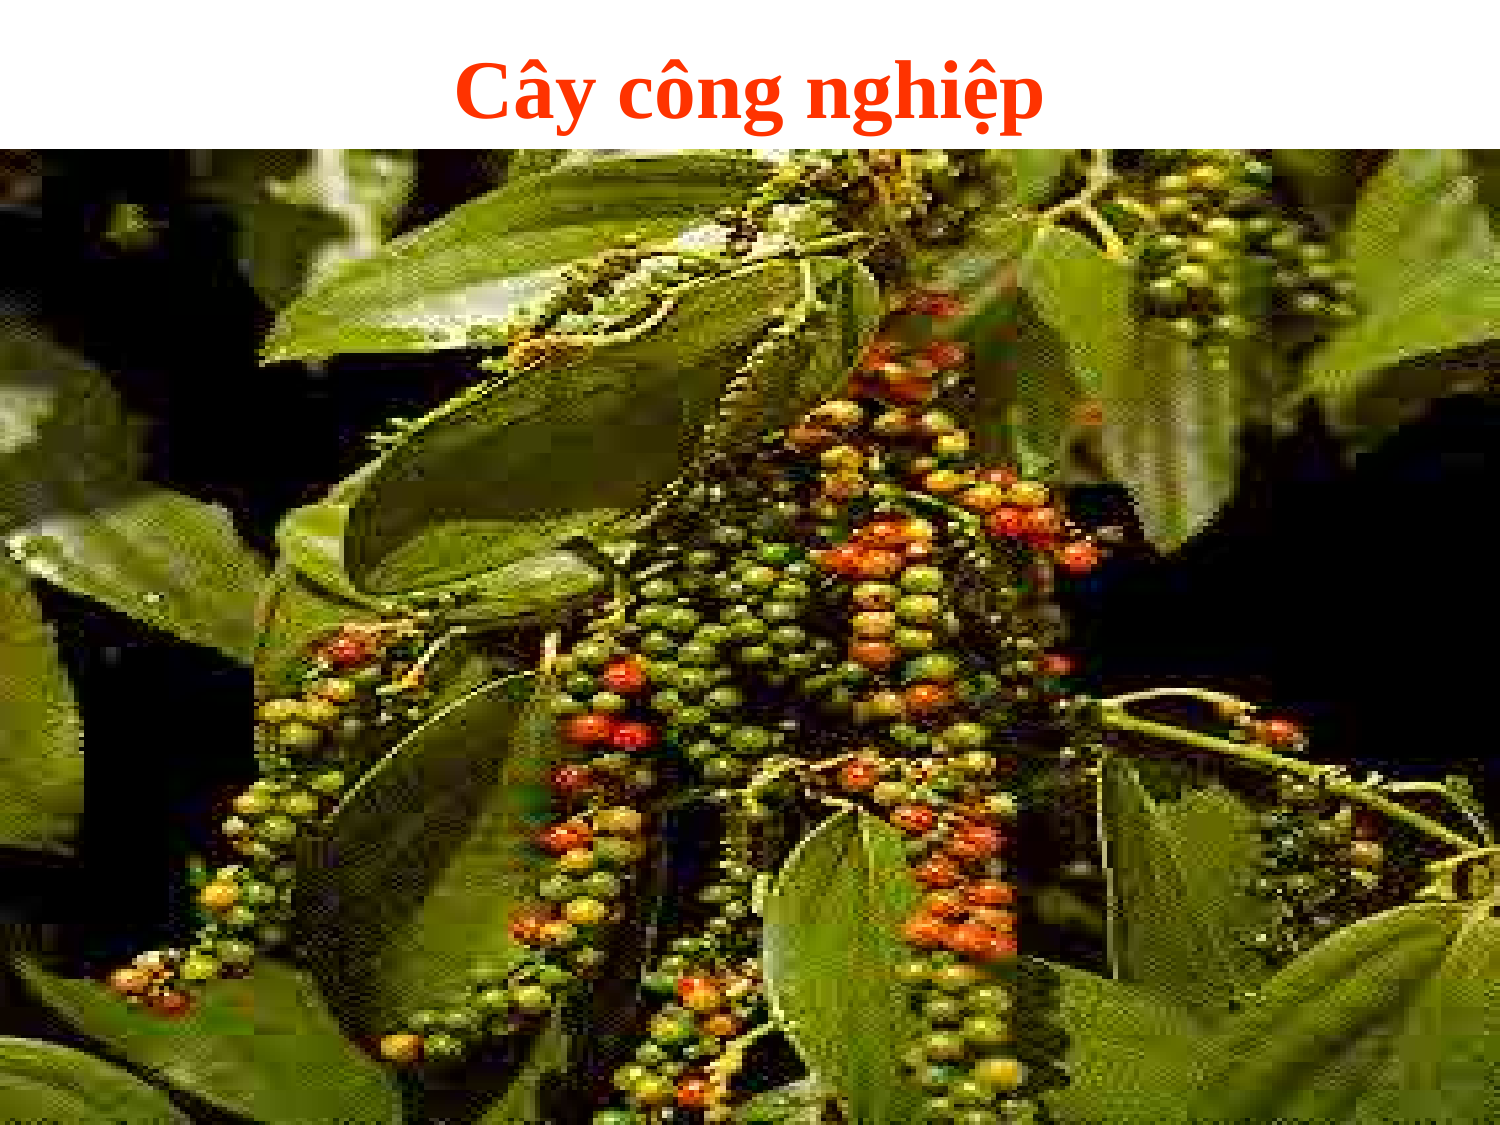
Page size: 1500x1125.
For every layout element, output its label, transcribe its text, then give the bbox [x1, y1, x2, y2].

picture [0, 149, 1500, 1125]
title Cây công nghiệp [75, 45, 1425, 125]
